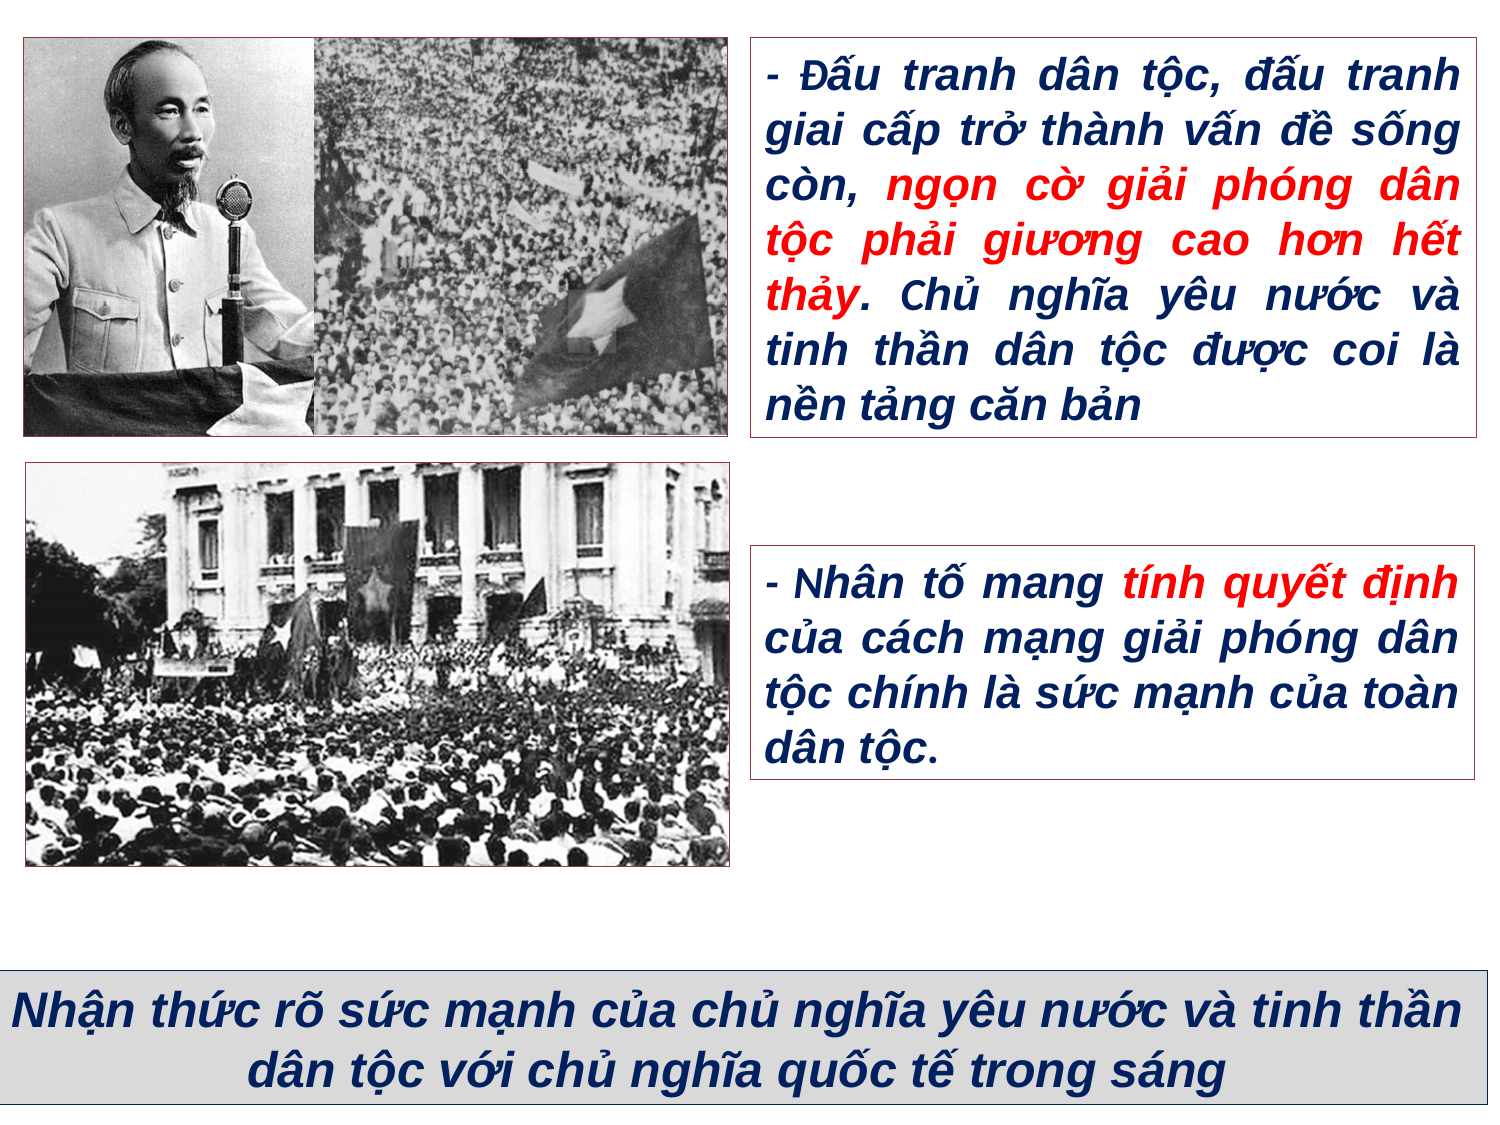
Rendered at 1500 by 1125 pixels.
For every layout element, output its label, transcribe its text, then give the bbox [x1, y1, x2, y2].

text_box - Đấu tranh dân tộc, đấu tranh giai cấp trở thành vấn đề sống còn, ngọn cờ giải phóng dân tộc phải giương cao hơn hết thảy. Chủ nghĩa yêu nước và tinh thần dân tộc được coi là nền tảng căn bản [750, 37, 1477, 438]
picture [25, 462, 731, 867]
text_box - Nhân tố mang tính quyết định của cách mạng giải phóng dân tộc chính là sức mạnh của toàn dân tộc. [750, 545, 1475, 780]
picture [23, 37, 728, 437]
text_box Nhận thức rõ sức mạnh của chủ nghĩa yêu nước và tinh thần dân tộc với chủ nghĩa quốc tế trong sáng [0, 970, 1488, 1105]
